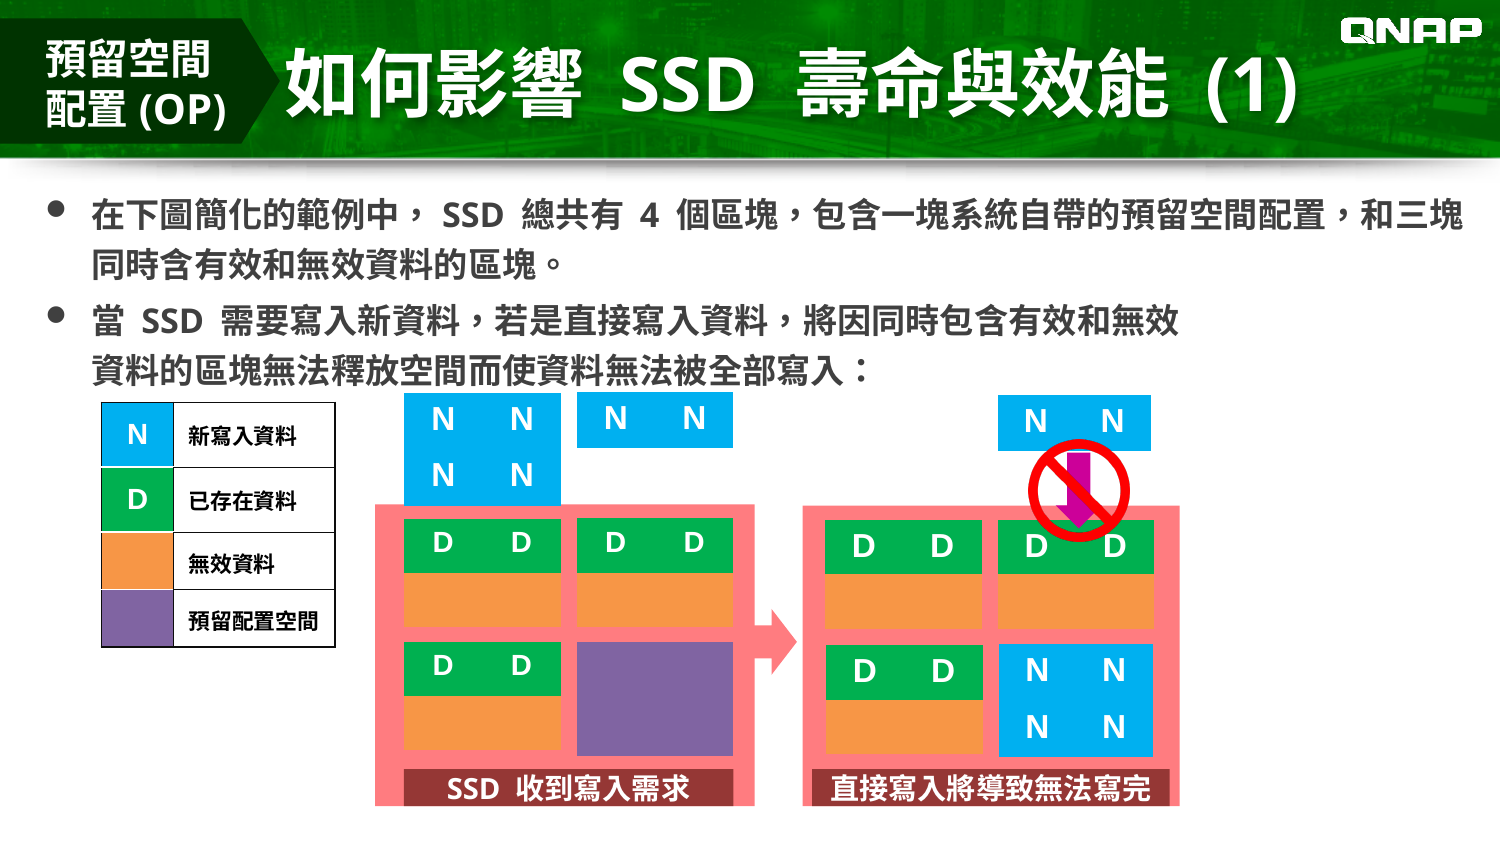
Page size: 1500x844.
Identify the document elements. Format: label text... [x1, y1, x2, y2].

list 在下圖簡化的範例中，SSD 總共有 4 個區塊，包含一塊系統自帶的預留空間配置，和三塊同時含有效和無效資料的區塊。 當 SSD 需要寫入新資料，若是直接寫入資料，將因同時包含有效和無效 資料的區塊無法釋放空間而使資料無法被全部寫入： [30, 180, 1484, 403]
table_cell 無效資料 [174, 533, 334, 589]
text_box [403, 518, 734, 757]
table_header 新寫入資料 [174, 403, 334, 467]
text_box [1027, 439, 1130, 542]
text_box [755, 608, 797, 675]
table_header N [655, 392, 733, 448]
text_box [0, 18, 281, 144]
table_cell N [404, 449, 483, 506]
table_header N [483, 393, 561, 449]
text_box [802, 505, 1181, 807]
text_box [375, 504, 755, 807]
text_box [824, 394, 1155, 758]
table_cell N [483, 449, 561, 506]
table_cell 預留配置空間 [174, 590, 334, 646]
table_header N [102, 403, 173, 466]
table_header N [404, 393, 483, 449]
title 如何影響 SSD 壽命與效能 (1) [124, 10, 1480, 152]
table_cell [102, 533, 173, 589]
picture [0, 0, 1500, 844]
table_header N [577, 392, 655, 448]
table_cell D [102, 468, 173, 531]
table_cell [102, 590, 173, 646]
text_box SSD 收到寫入需求 [402, 767, 736, 808]
table_cell 已存在資料 [174, 468, 334, 532]
